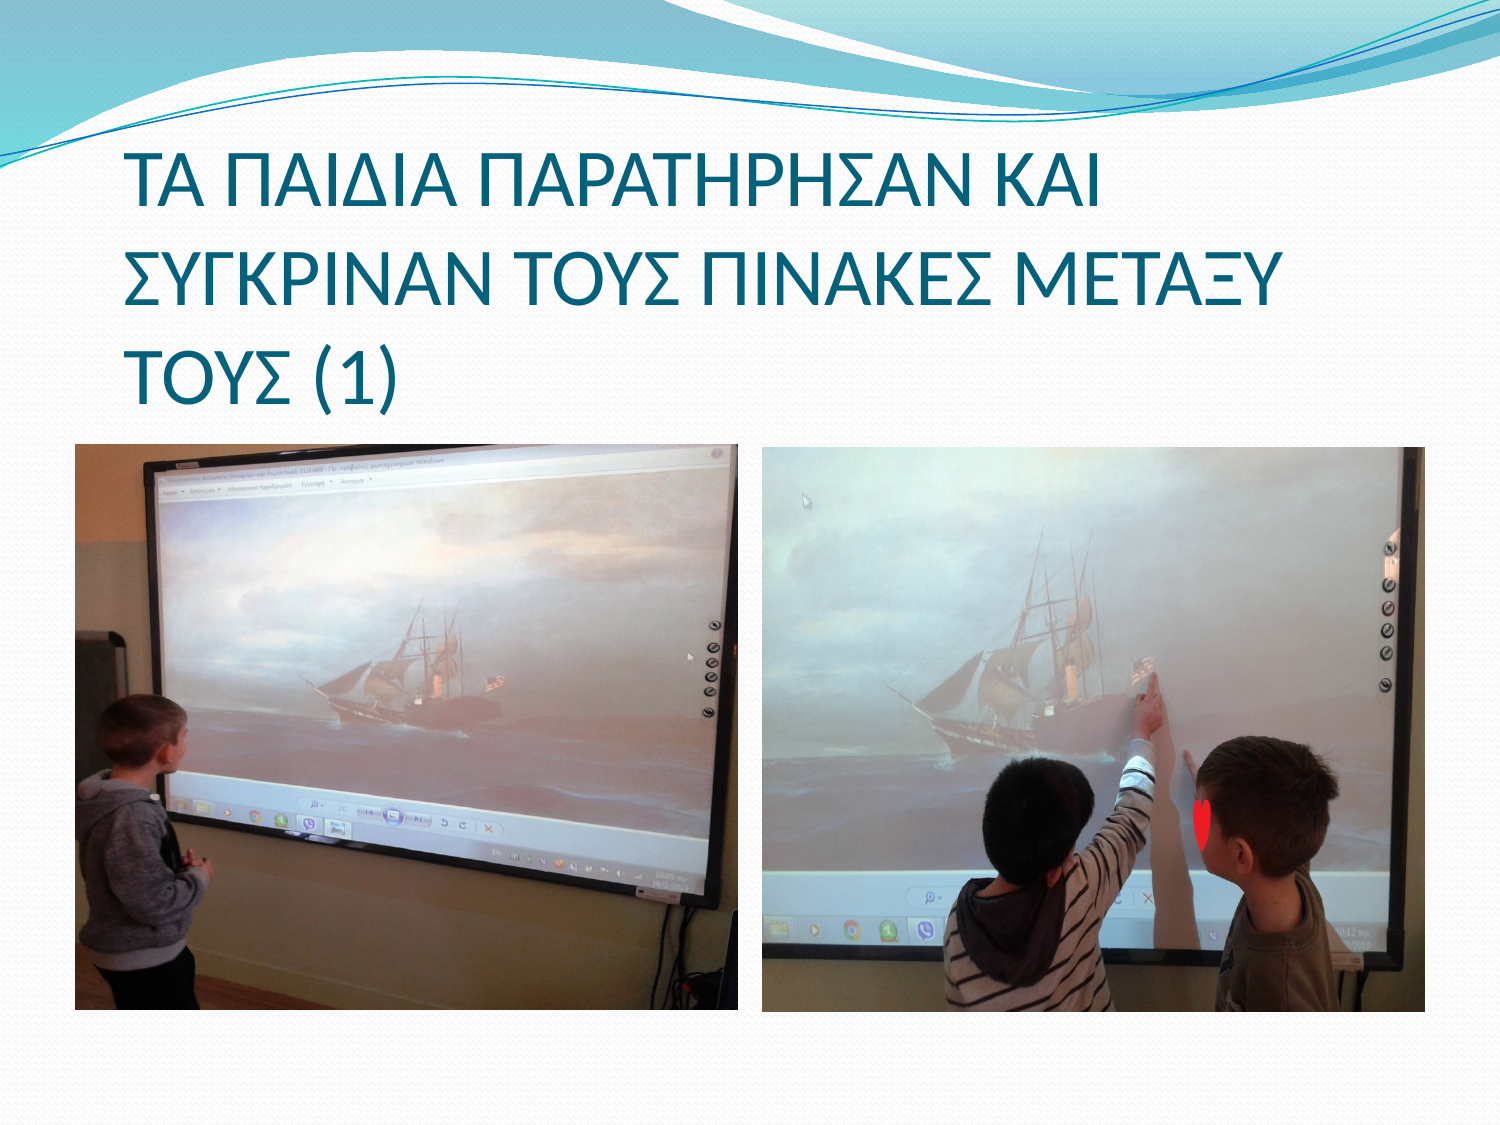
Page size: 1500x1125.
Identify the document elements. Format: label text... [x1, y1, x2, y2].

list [762, 447, 1426, 1012]
title ΤΑ ΠΑΙΔΙΑ ΠΑΡΑΤΗΡΗΣΑΝ ΚΑΙ ΣΥΓΚΡΙΝΑΝ ΤΟΥΣ ΠΙΝΑΚΕΣ ΜΕΤΑΞΥ ΤΟΥΣ (1) [123, 113, 1425, 421]
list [74, 444, 738, 1010]
